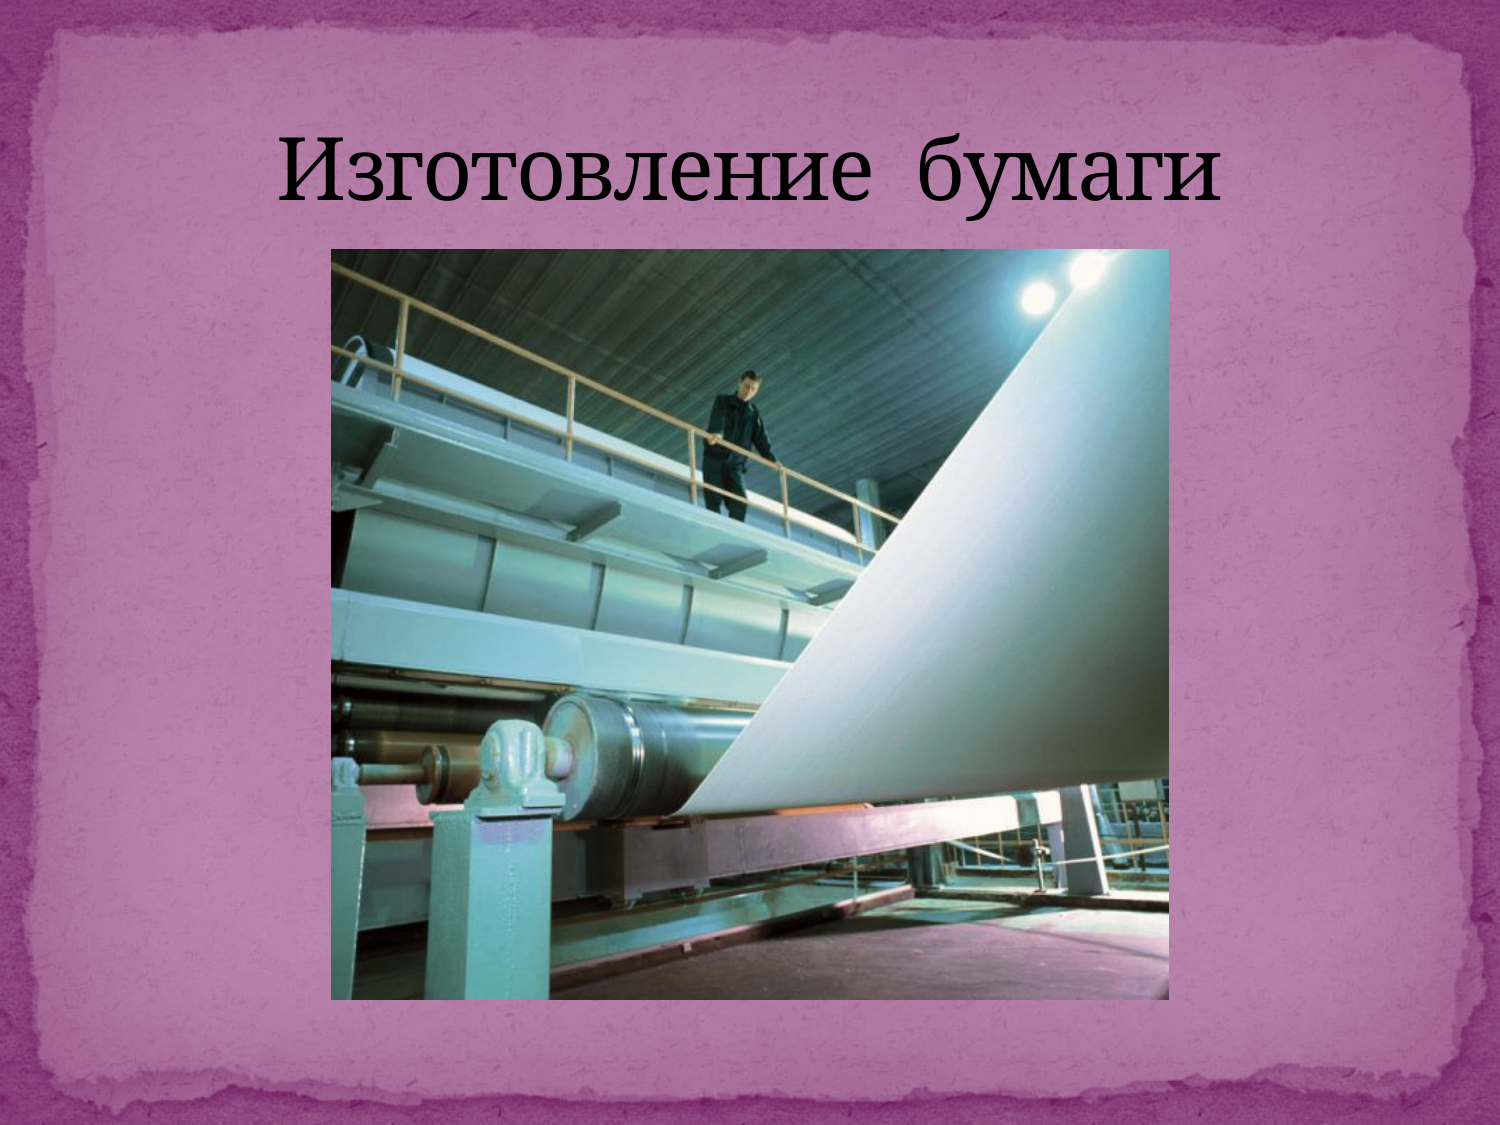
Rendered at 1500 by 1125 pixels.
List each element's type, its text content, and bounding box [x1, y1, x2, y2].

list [332, 251, 1168, 998]
title Изготовление бумаги [74, 24, 1425, 225]
